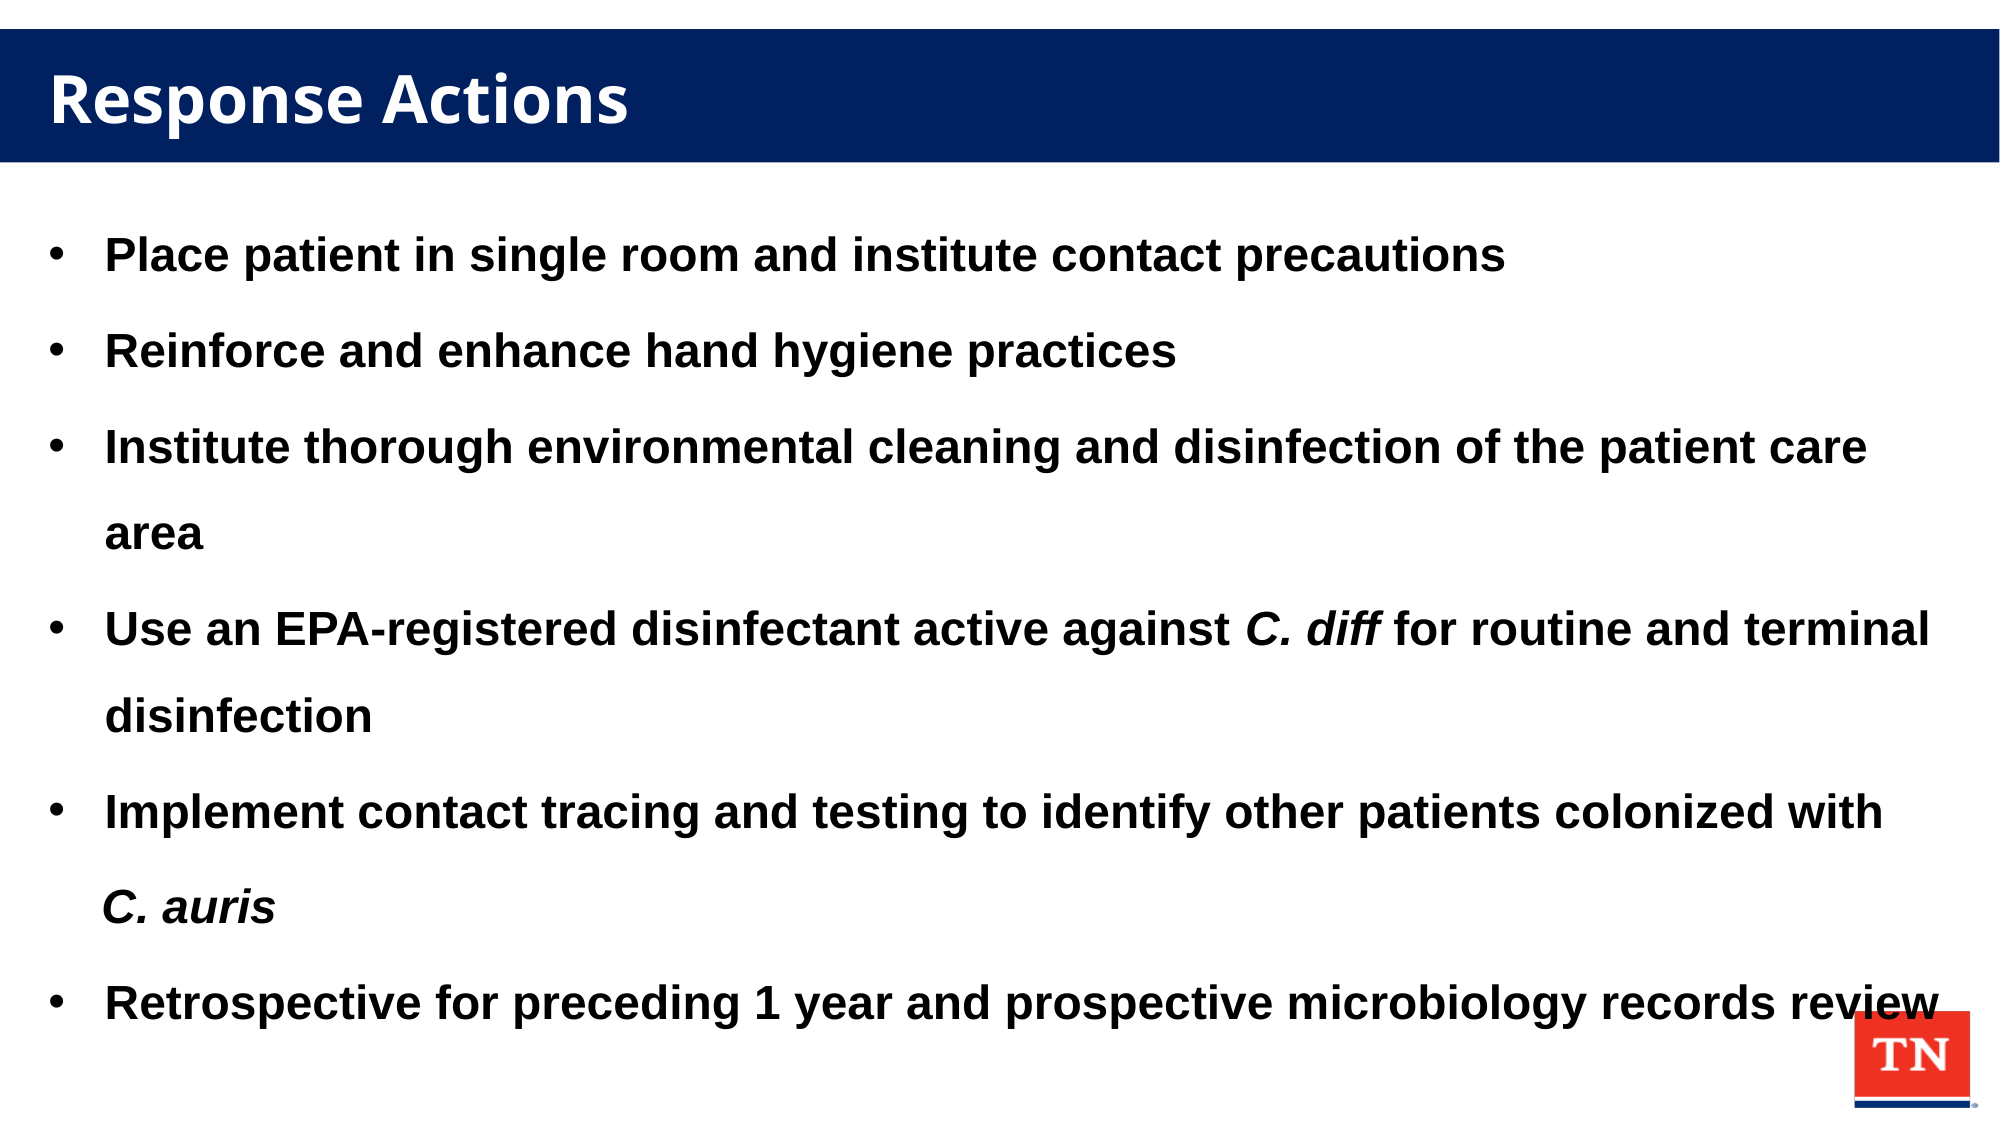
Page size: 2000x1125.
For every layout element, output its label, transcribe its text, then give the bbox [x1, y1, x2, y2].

list Place patient in single room and institute contact precautions Reinforce and enhance hand hygiene practices Institute thorough environmental cleaning and disinfection of the patient care area Use an EPA-registered disinfectant active against C. diff for routine and terminal disinfection Implement contact tracing and testing to identify other patients colonized with C. auris Retrospective for preceding 1 year and prospective microbiology records review [33, 187, 1967, 1100]
title Response Actions [33, 29, 1967, 165]
